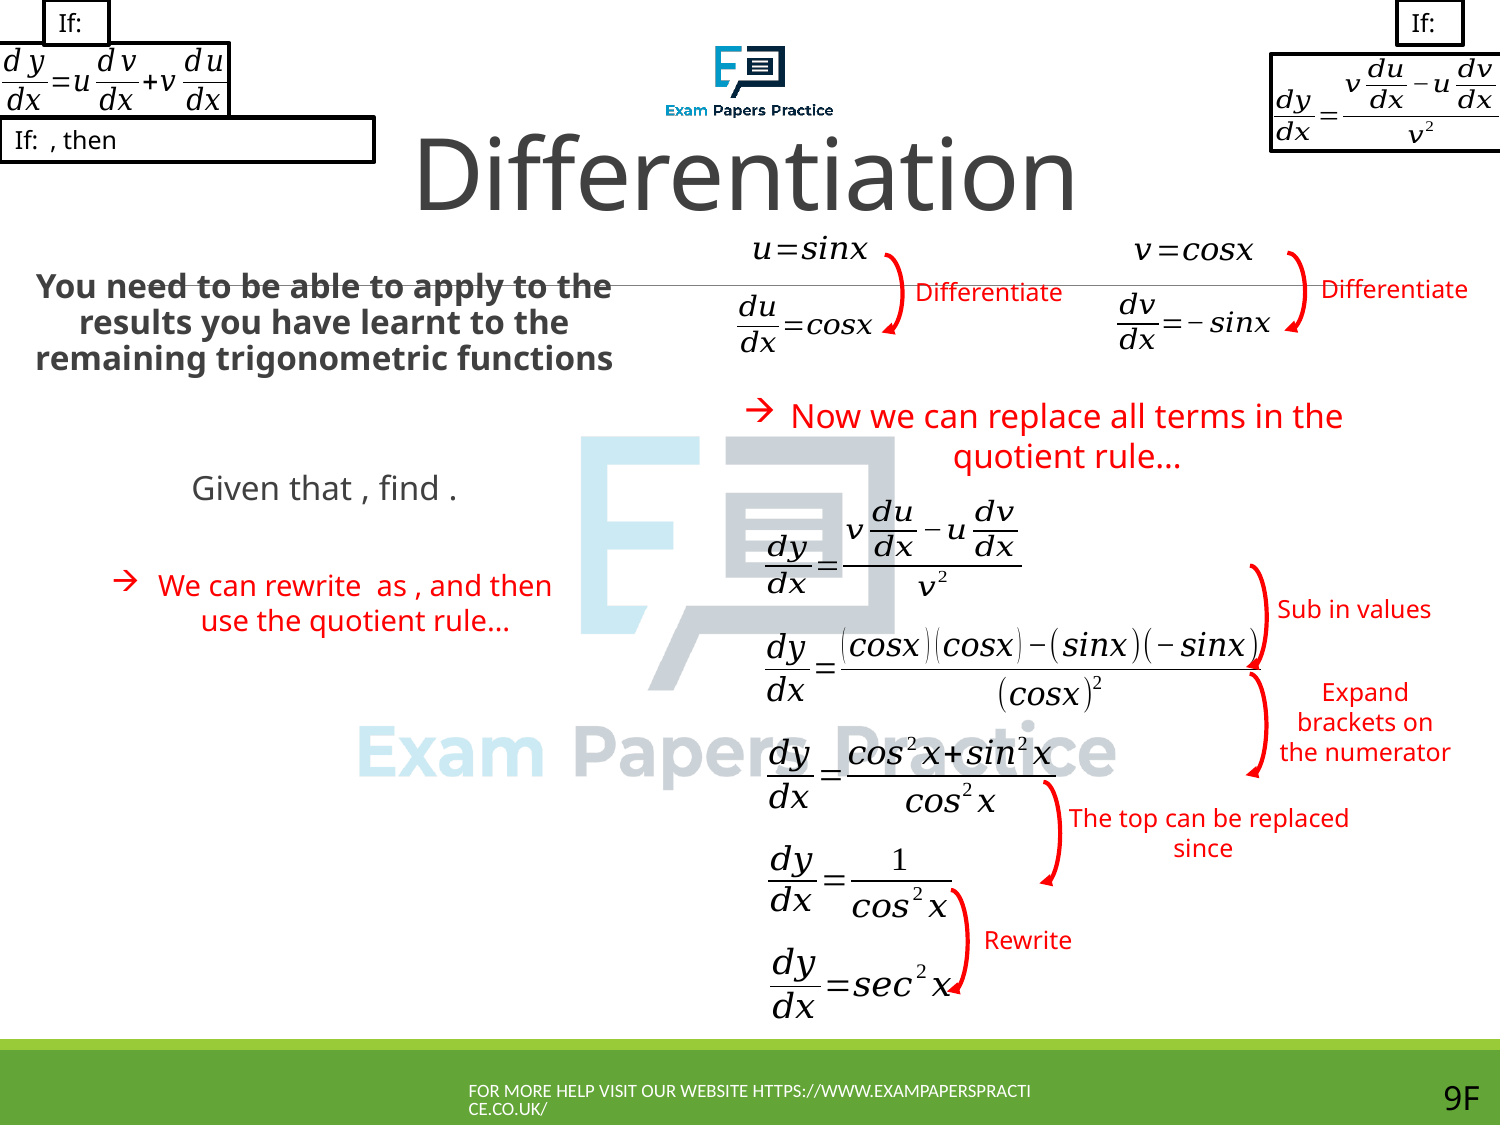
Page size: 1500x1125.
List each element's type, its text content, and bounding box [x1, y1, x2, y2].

footer For more help visit our website https://www.exampaperspractice.co.uk/ [453, 1059, 1047, 1120]
text_box Sub in values [1249, 586, 1460, 631]
text_box Differentiate [885, 268, 1093, 314]
text_box [1039, 780, 1062, 887]
text_box [1245, 672, 1260, 779]
text_box Now we can replace all terms in the quotient rule… [670, 387, 1419, 483]
text_box [1249, 564, 1265, 586]
text_box Differentiate [1289, 266, 1500, 312]
text_box Expand brackets on the numerator [1260, 669, 1471, 774]
text_box [1284, 251, 1304, 333]
text_box [881, 253, 902, 335]
text_box Rewrite [966, 916, 1090, 962]
text_box [946, 889, 968, 995]
text_box 9F [1428, 1069, 1500, 1125]
title Differentiation [98, 21, 1393, 239]
text_box [1245, 629, 1268, 671]
